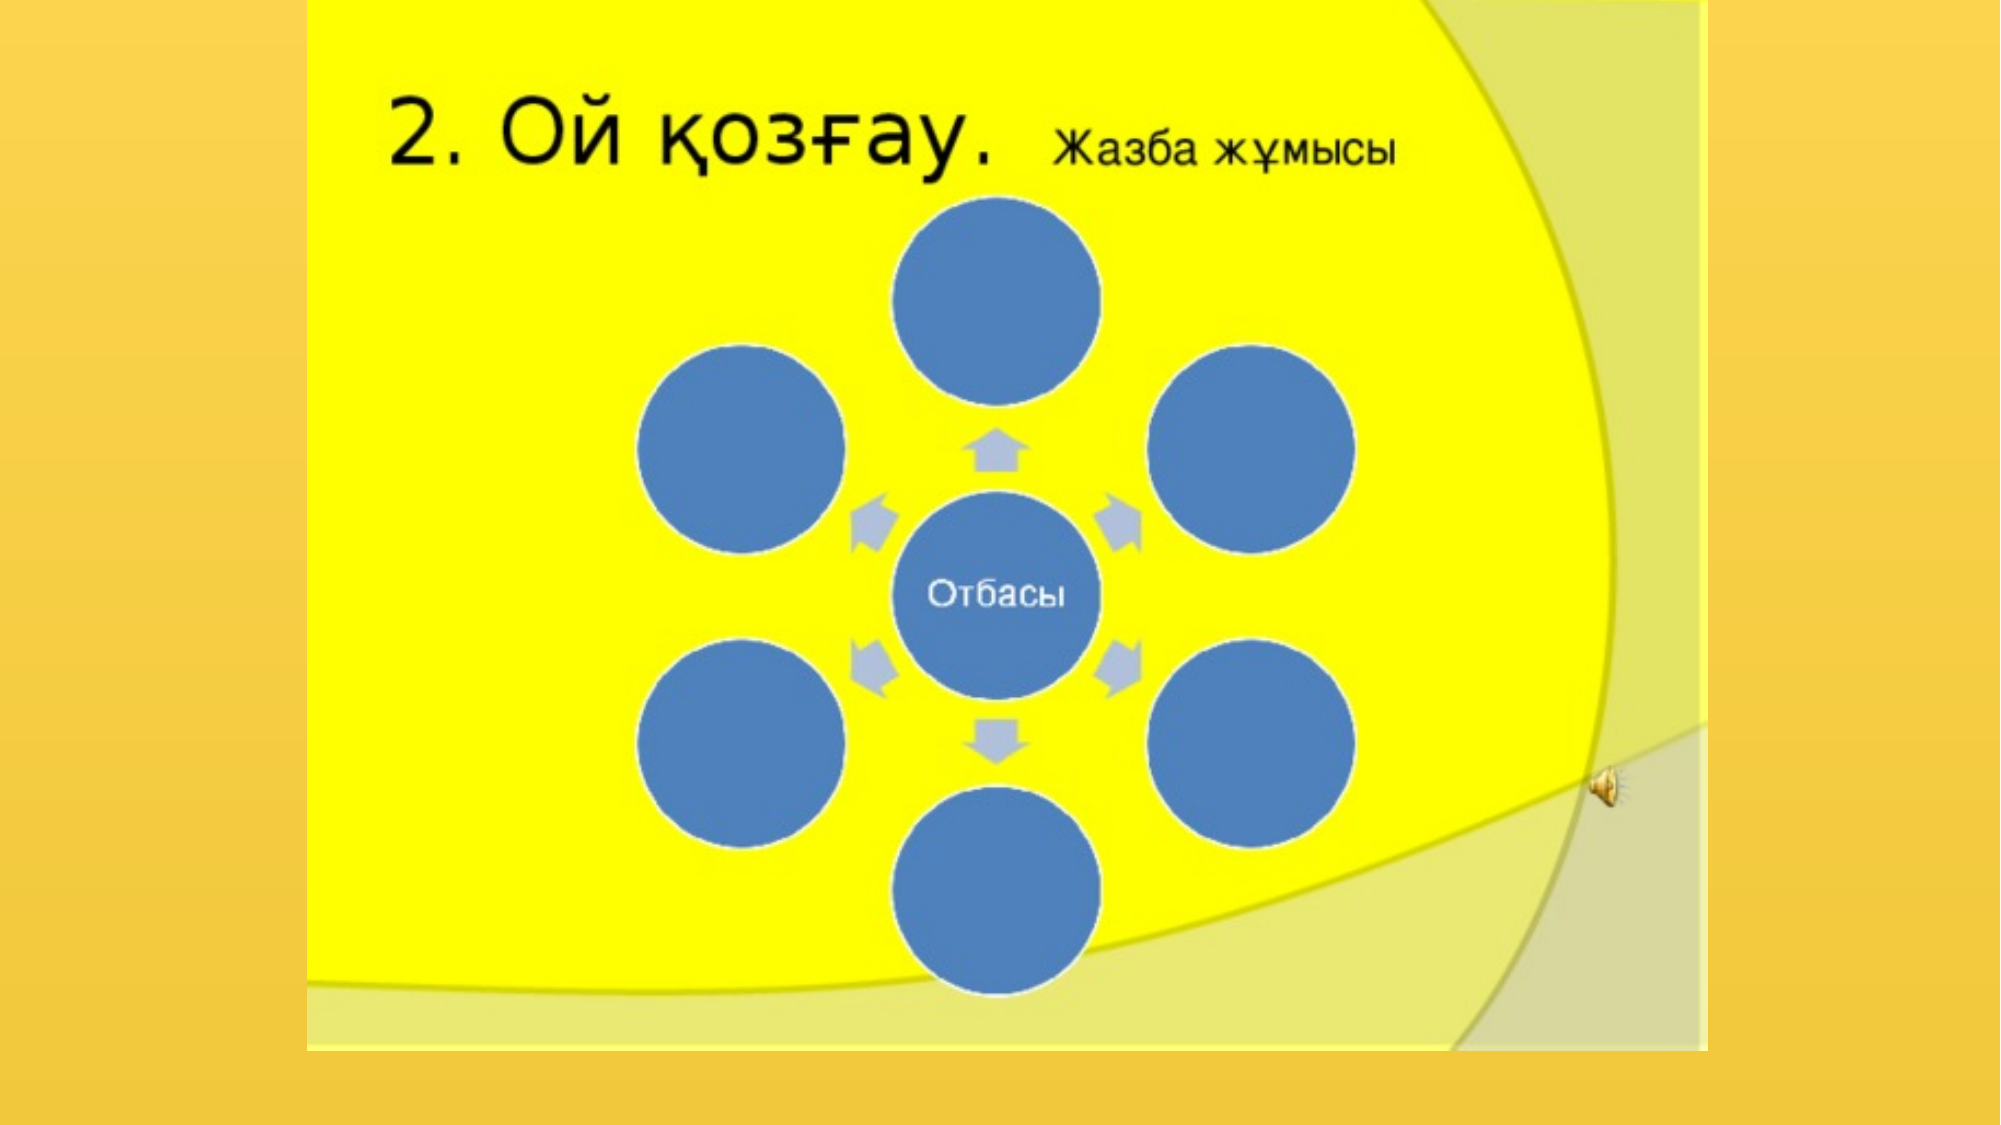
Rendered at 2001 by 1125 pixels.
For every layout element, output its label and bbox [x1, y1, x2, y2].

picture [307, 0, 1708, 1051]
